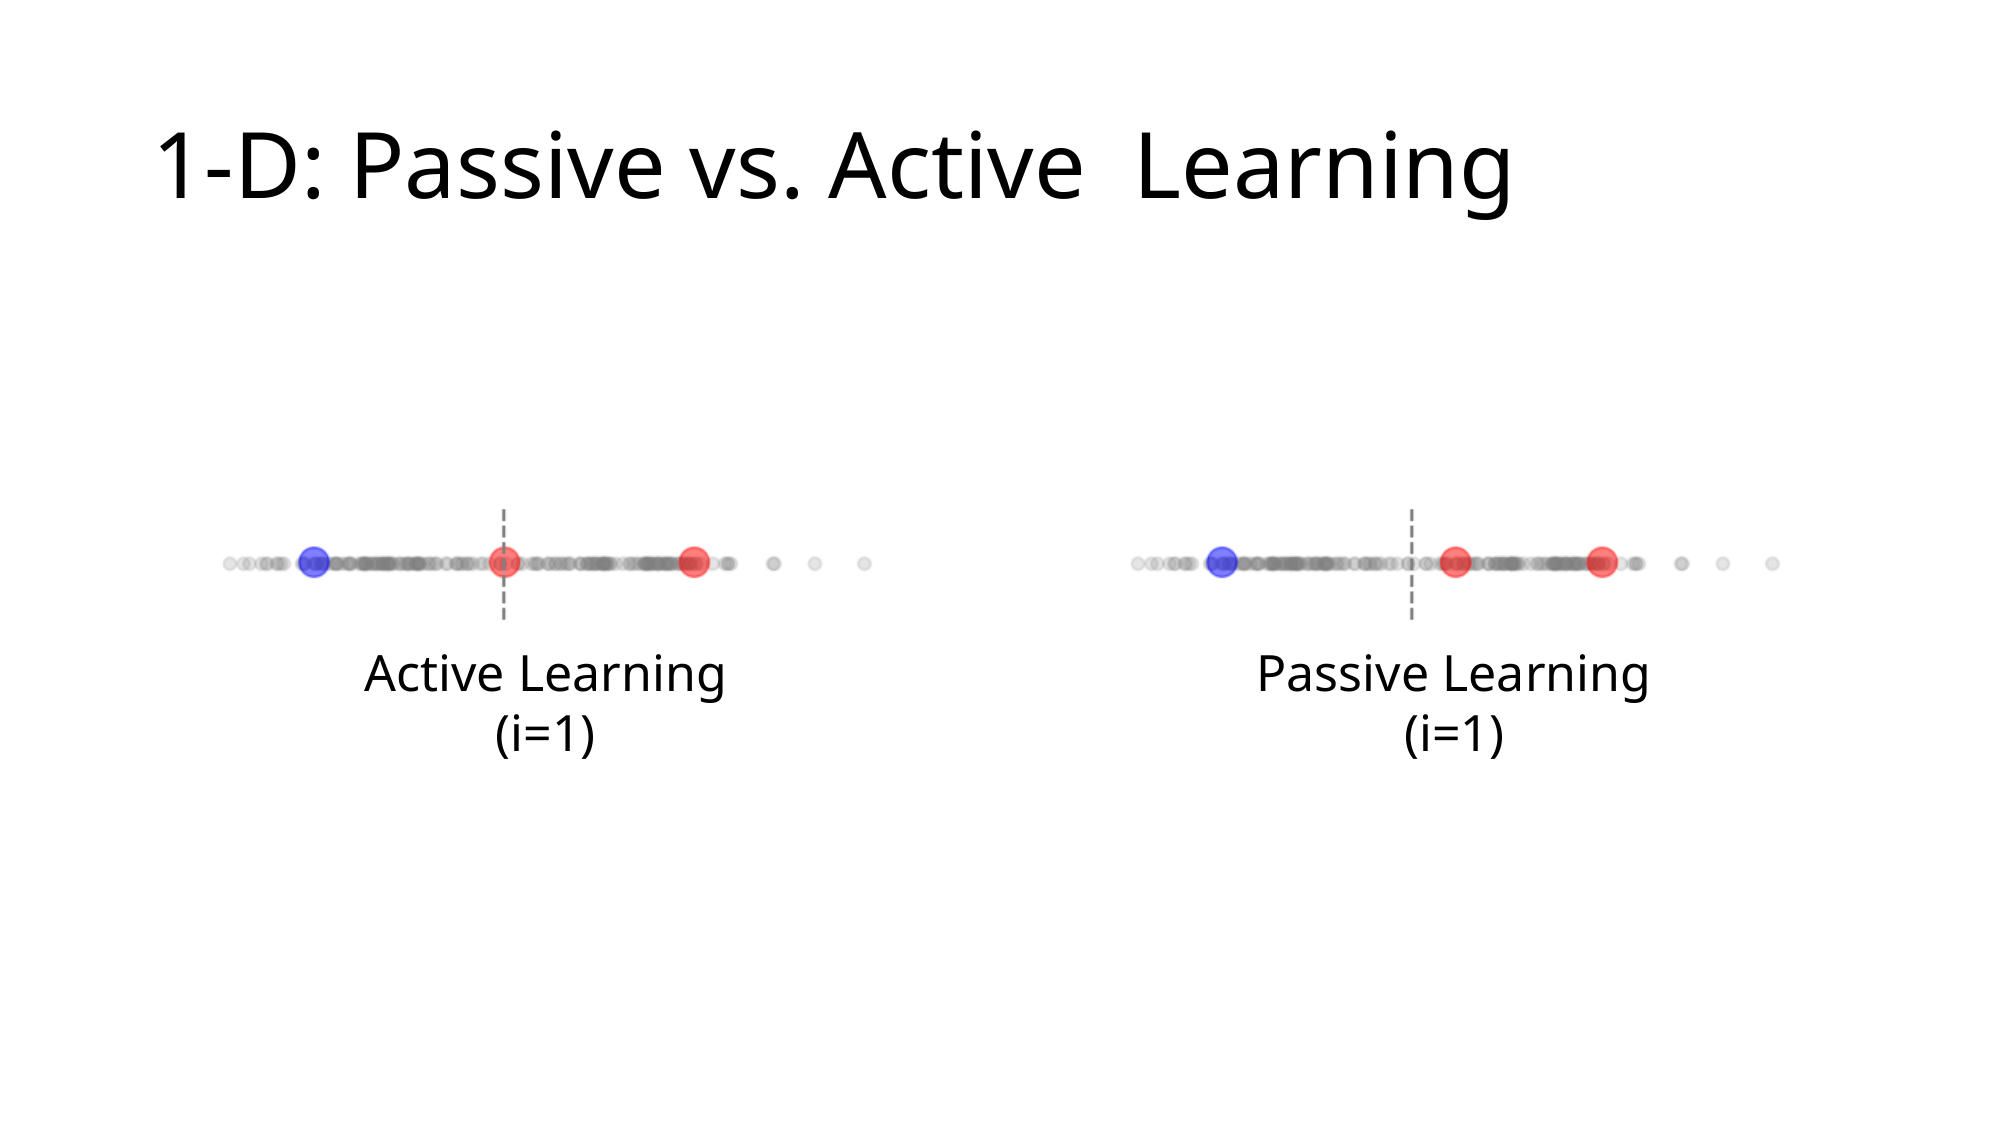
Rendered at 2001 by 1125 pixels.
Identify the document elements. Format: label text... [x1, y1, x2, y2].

text_box Active Learning (i=1) . [274, 635, 817, 830]
title 1-D: Passive vs. Active Learning [137, 59, 1863, 278]
text_box Passive Learning (i=1) . [1183, 635, 1725, 830]
picture [183, 490, 909, 635]
picture [1091, 490, 1817, 635]
